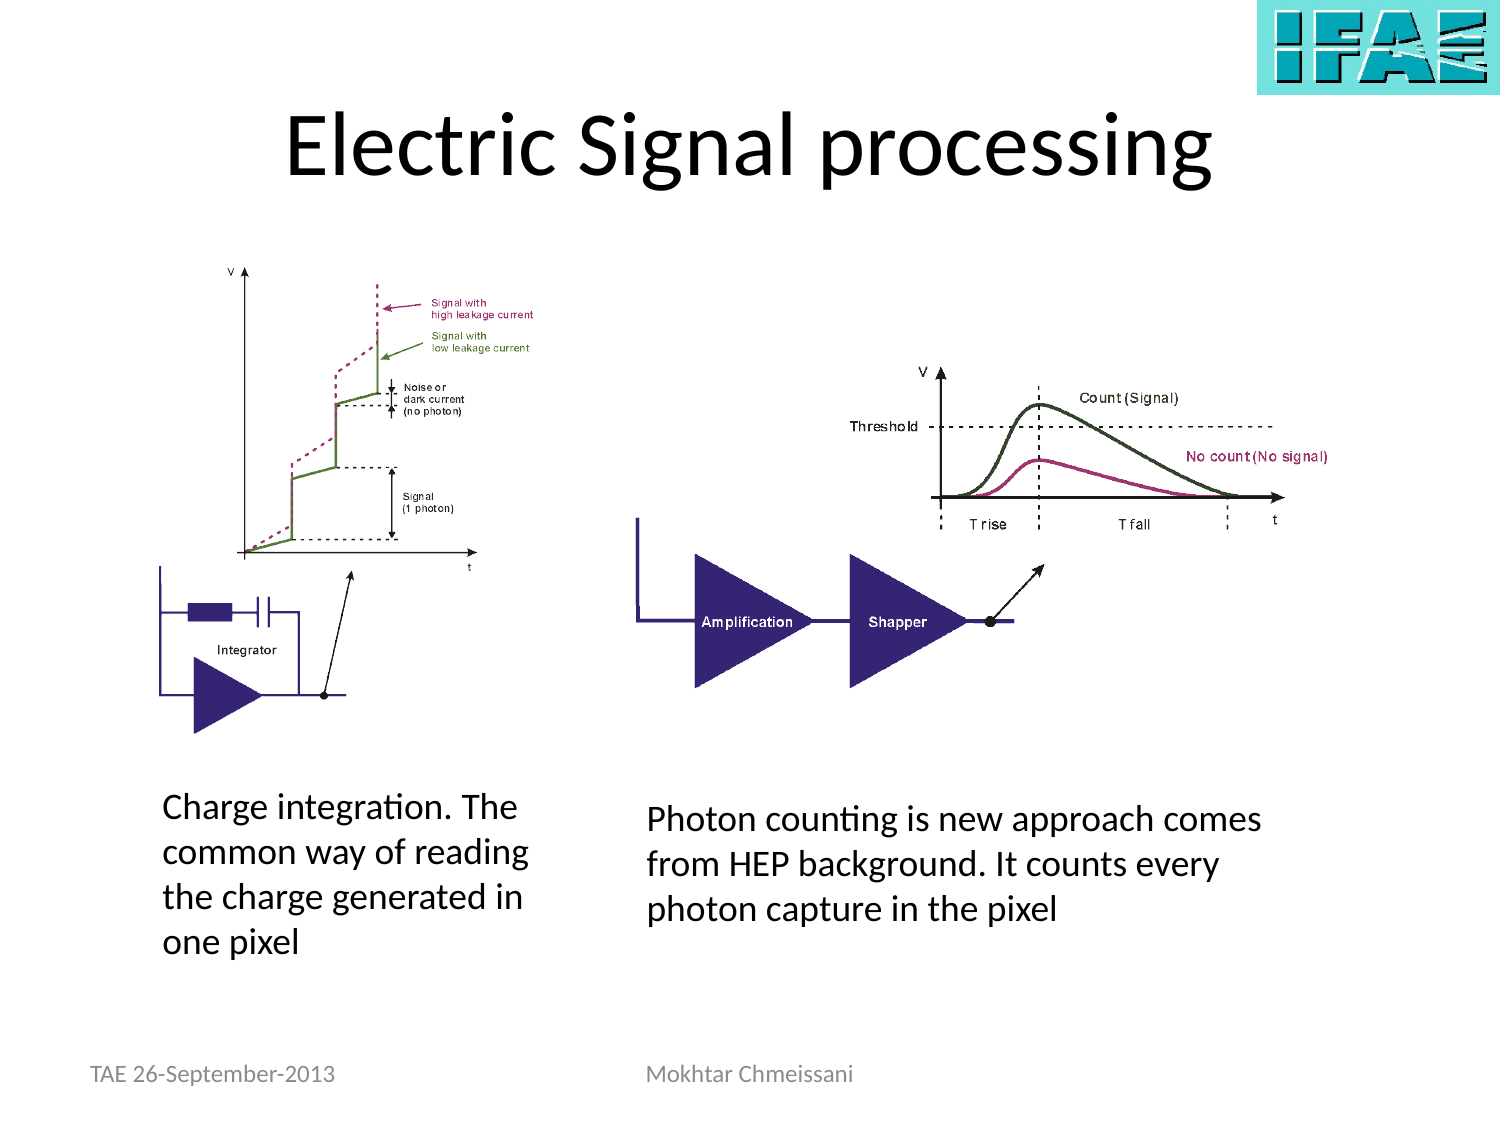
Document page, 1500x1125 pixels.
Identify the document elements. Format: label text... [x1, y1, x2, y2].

text_box Photon counting is new approach comes from HEP background. It counts every photon capture in the pixel [631, 786, 1306, 937]
text_box Charge integration. The common way of reading the charge generated in one pixel [147, 775, 561, 970]
slide_number TAE 26-September-2013 [75, 1042, 425, 1103]
title Electric Signal processing [75, 45, 1425, 233]
footer Mokhtar Chmeissani [512, 1042, 988, 1103]
picture [631, 361, 1330, 696]
picture [159, 266, 533, 734]
picture [1257, 0, 1500, 95]
